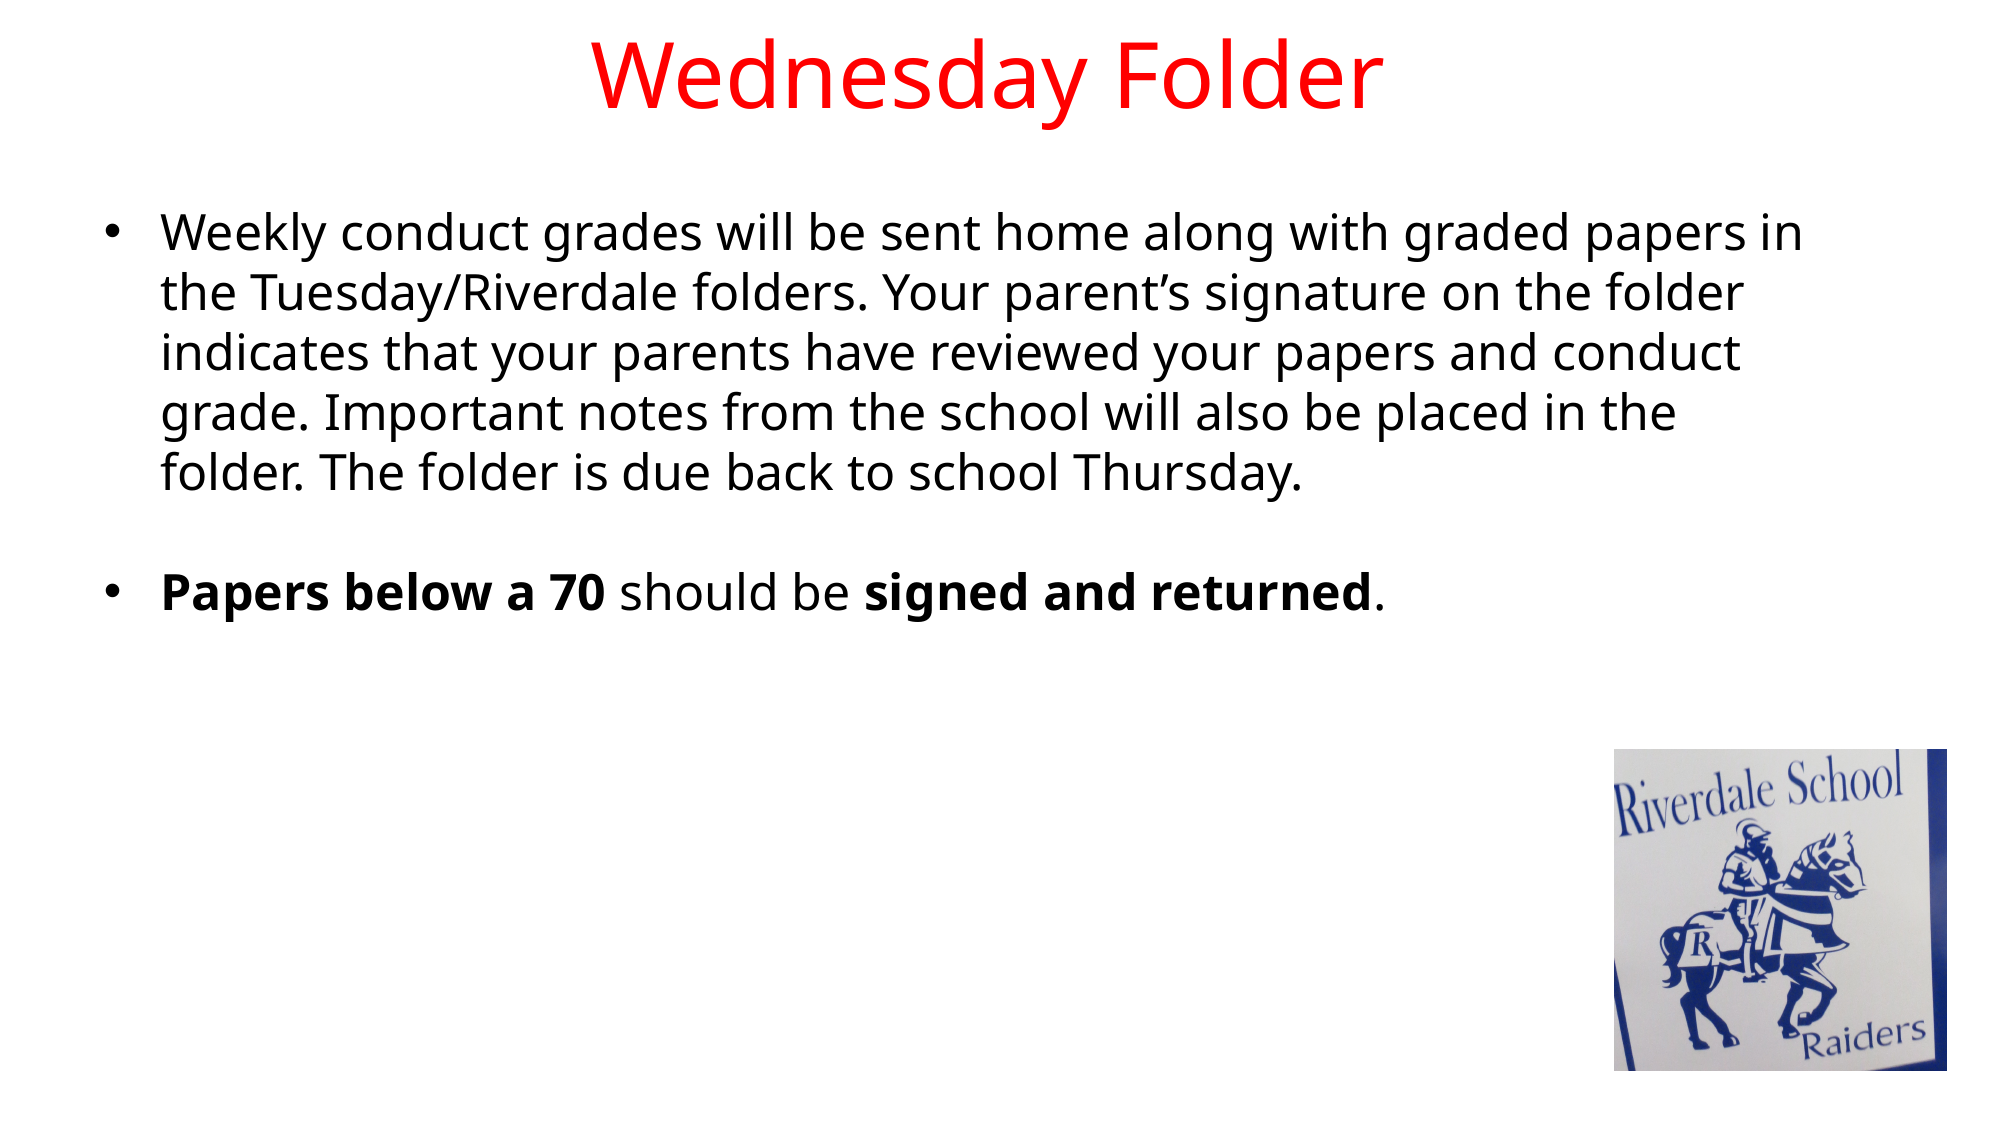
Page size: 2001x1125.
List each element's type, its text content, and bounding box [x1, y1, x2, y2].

text_box Wednesday Folder [249, 22, 1750, 157]
picture [1614, 749, 1947, 1071]
text_box Weekly conduct grades will be sent home along with graded papers in the Tuesday/Riverdale folders. Your parent’s signature on the folder indicates that your parents have reviewed your papers and conduct grade. Important notes from the school will also be placed in the folder. The folder is due back to school Thursday. Papers below a 70 should be signed and returned. [89, 192, 1822, 628]
